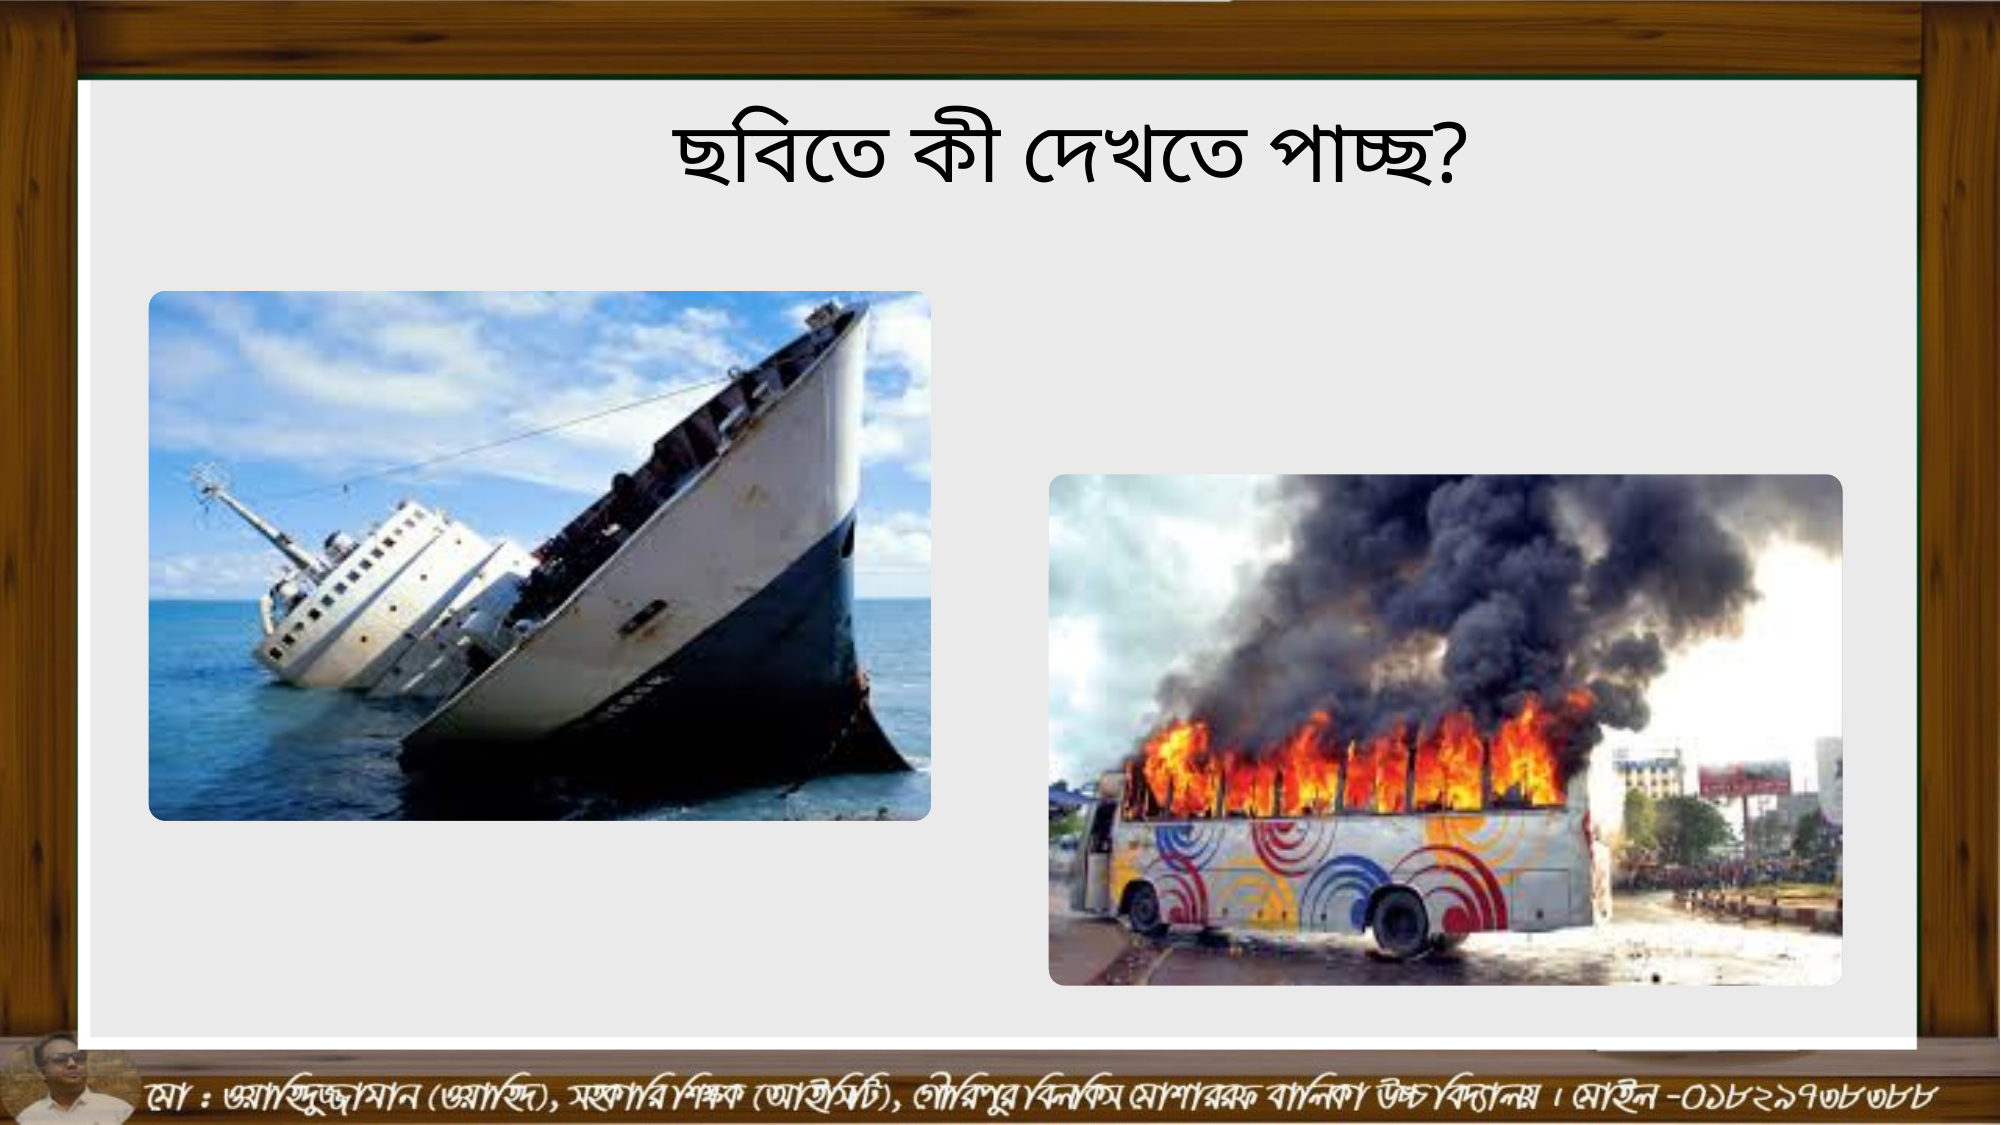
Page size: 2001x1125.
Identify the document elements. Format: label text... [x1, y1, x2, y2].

text_box ছবিতে কী দেখতে পাচ্ছ? [658, 91, 1506, 207]
picture [0, 0, 2000, 1125]
